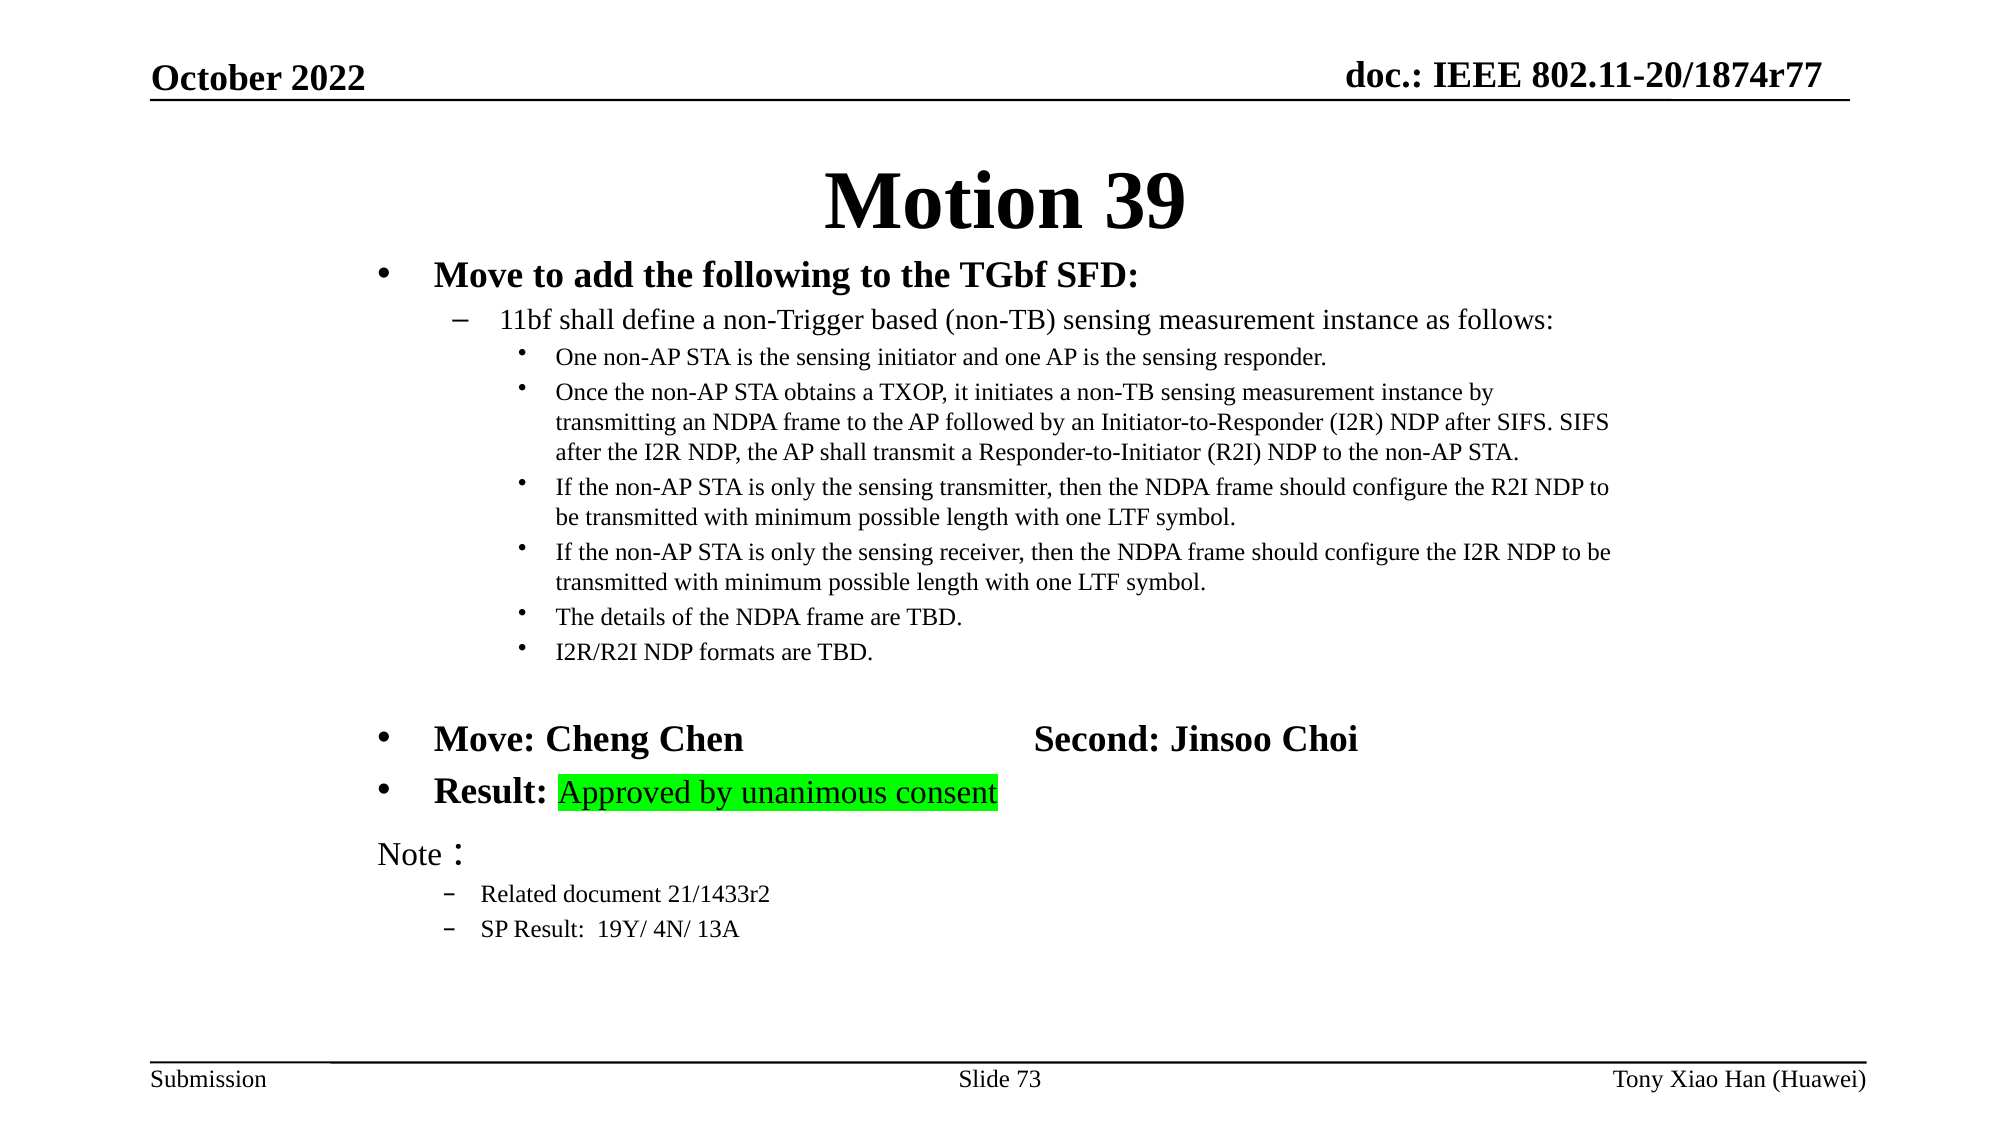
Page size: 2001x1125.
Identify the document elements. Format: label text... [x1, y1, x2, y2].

text_box Move to add the following to the TGbf SFD: 11bf shall define a non-Trigger based (non-TB) sensing measurement instance as follows: One non-AP STA is the sensing initiator and one AP is the sensing responder. Once the non-AP STA obtains a TXOP, it initiates a non-TB sensing measurement instance by transmitting an NDPA frame to the AP followed by an Initiator-to-Responder (I2R) NDP after SIFS. SIFS after the I2R NDP, the AP shall transmit a Responder-to-Initiator (R2I) NDP to the non-AP STA. If the non-AP STA is only the sensing transmitter, then the NDPA frame should configure the R2I NDP to be transmitted with minimum possible length with one LTF symbol. If the non-AP STA is only the sensing receiver, then the NDPA frame should configure the I2R NDP to be transmitted with minimum possible length with one LTF symbol. The details of the NDPA frame are TBD. I2R/R2I NDP formats are TBD. Move: Cheng Chen Second: Jinsoo Choi Result: Approved by unanimous consent Note： Related document 21/1433r2 SP Result: 19Y/ 4N/ 13A [362, 212, 1638, 900]
text_box Motion 39 [368, 137, 1644, 275]
